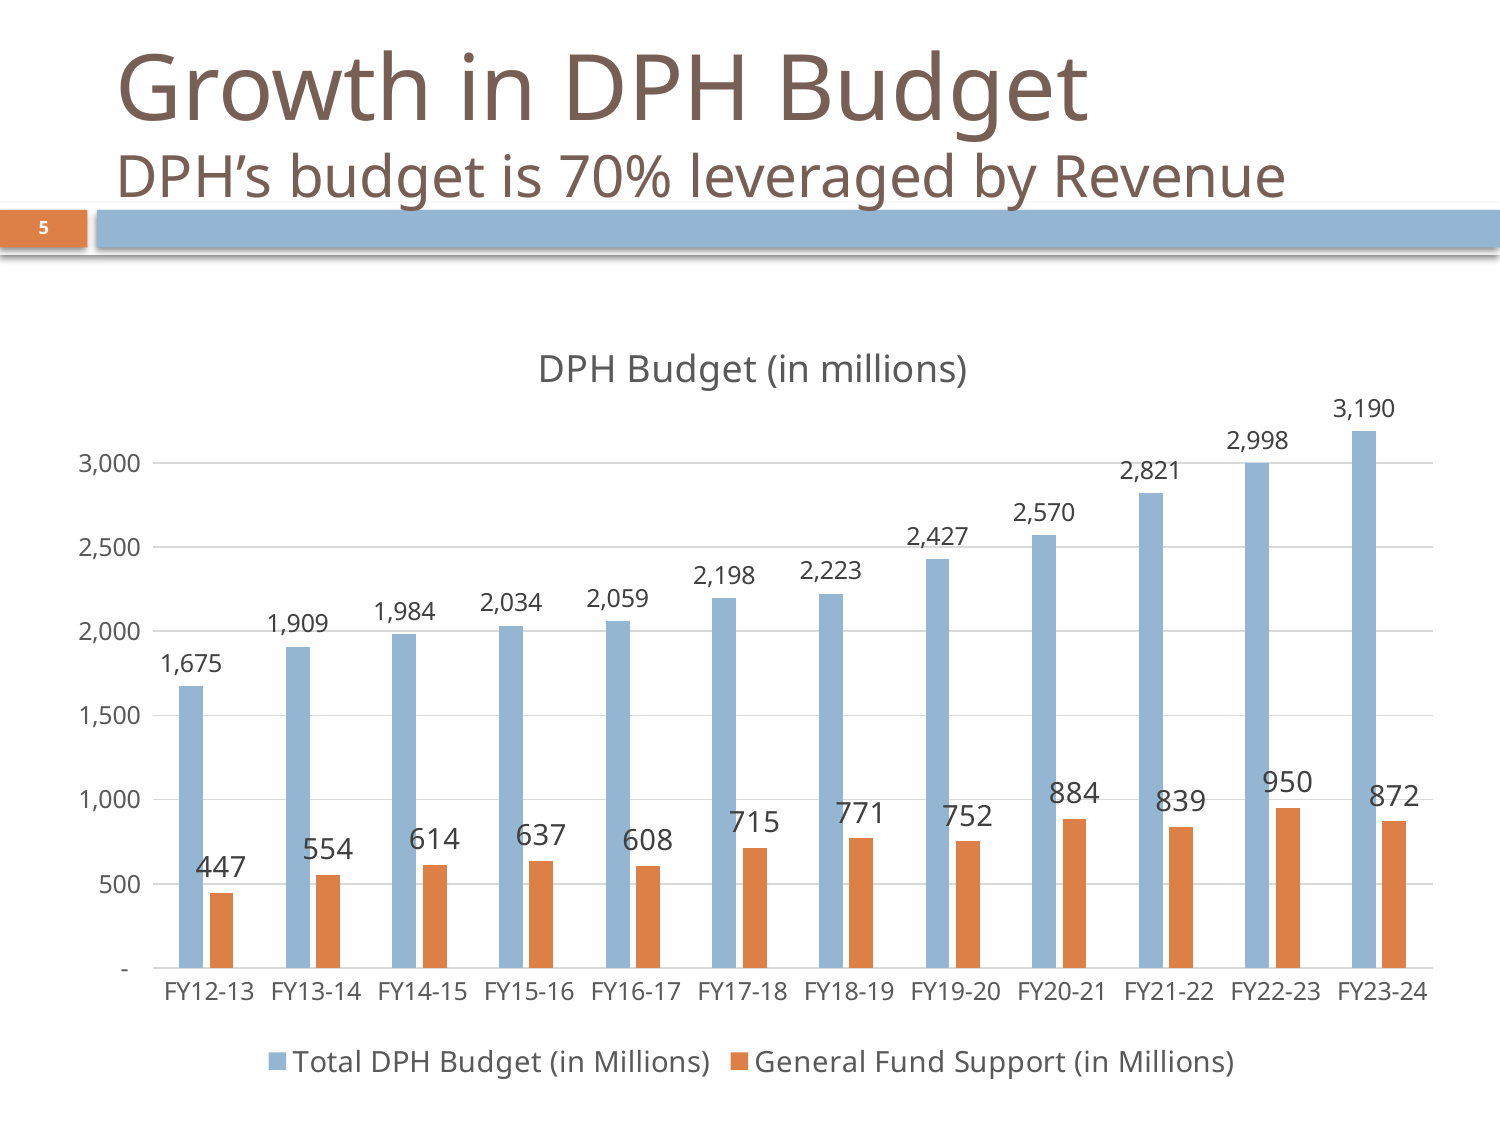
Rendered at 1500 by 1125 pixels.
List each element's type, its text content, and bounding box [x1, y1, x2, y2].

slide_number 5 [0, 208, 88, 249]
title Growth in DPH Budget DPH’s budget is 70% leveraged by Revenue [100, 37, 1438, 200]
chart [43, 307, 1462, 1088]
